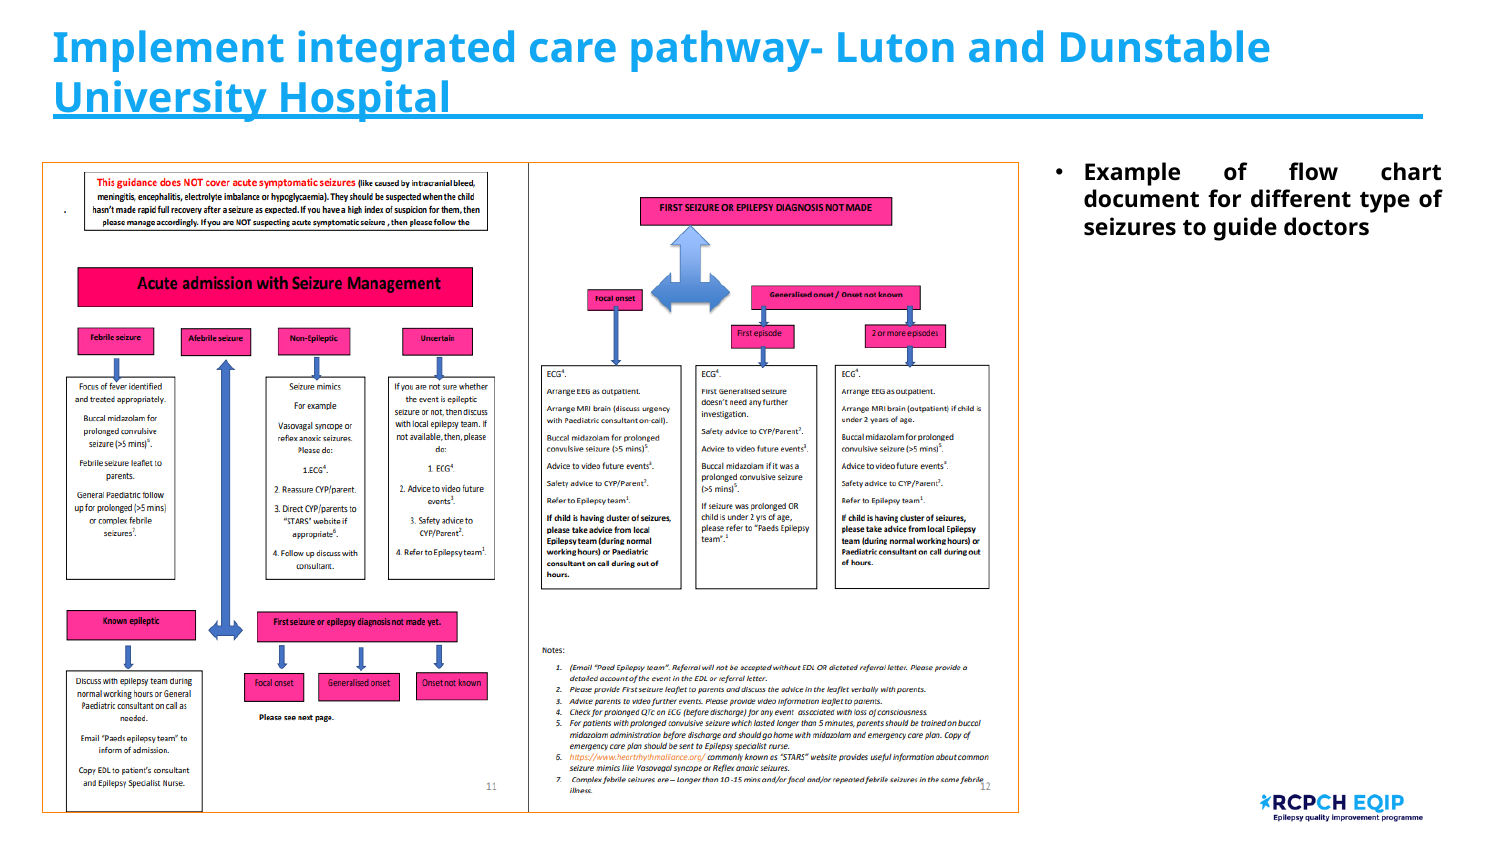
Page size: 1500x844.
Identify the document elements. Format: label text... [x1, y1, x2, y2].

title Implement integrated care pathway- Luton and Dunstable University Hospital [37, 32, 1388, 111]
picture [1250, 787, 1427, 826]
picture [42, 162, 1019, 813]
text_box Example of flow chart document for different type of seizures to guide doctors [1040, 150, 1457, 248]
